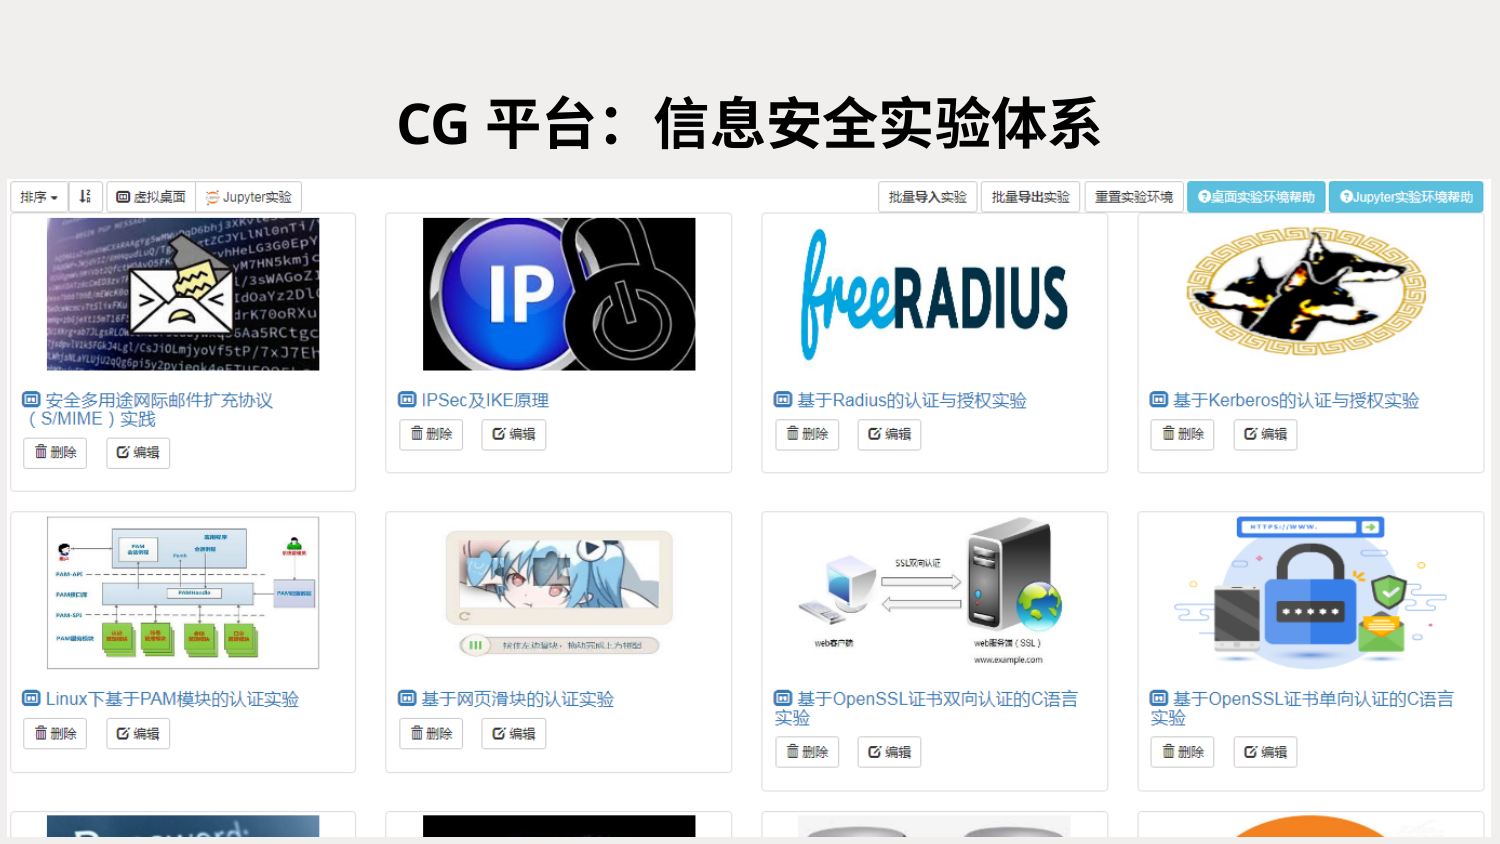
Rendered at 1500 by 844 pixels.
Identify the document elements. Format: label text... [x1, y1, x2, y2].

title CG平台：信息安全实验体系 [103, 44, 1397, 179]
picture [7, 179, 1491, 837]
